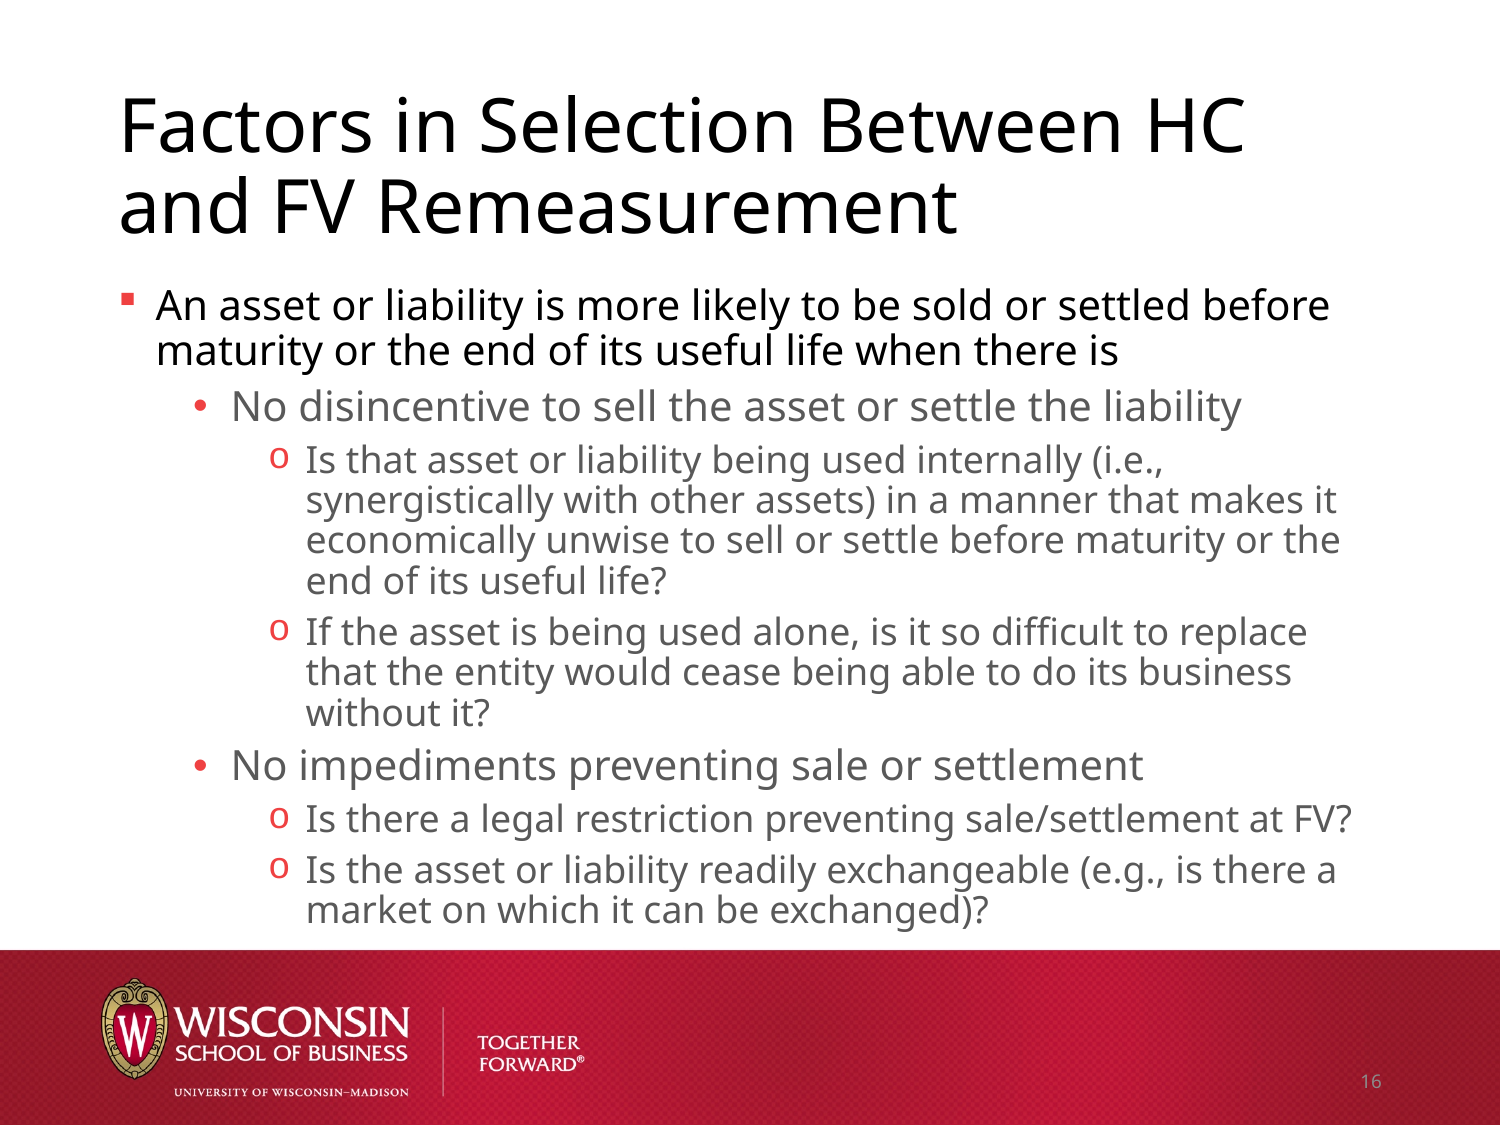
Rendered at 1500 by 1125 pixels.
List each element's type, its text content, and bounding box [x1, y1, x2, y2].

list An asset or liability is more likely to be sold or settled before maturity or the end of its useful life when there is No disincentive to sell the asset or settle the liability Is that asset or liability being used internally (i.e., synergistically with other assets) in a manner that makes it economically unwise to sell or settle before maturity or the end of its useful life? If the asset is being used alone, is it so difficult to replace that the entity would cease being able to do its business without it? No impediments preventing sale or settlement Is there a legal restriction preventing sale/settlement at FV? Is the asset or liability readily exchangeable (e.g., is there a market on which it can be exchanged)? [103, 277, 1397, 1014]
picture [0, 0, 1500, 1125]
title Factors in Selection Between HC and FV Remeasurement [103, 59, 1397, 277]
slide_number 16 [1059, 1042, 1397, 1103]
